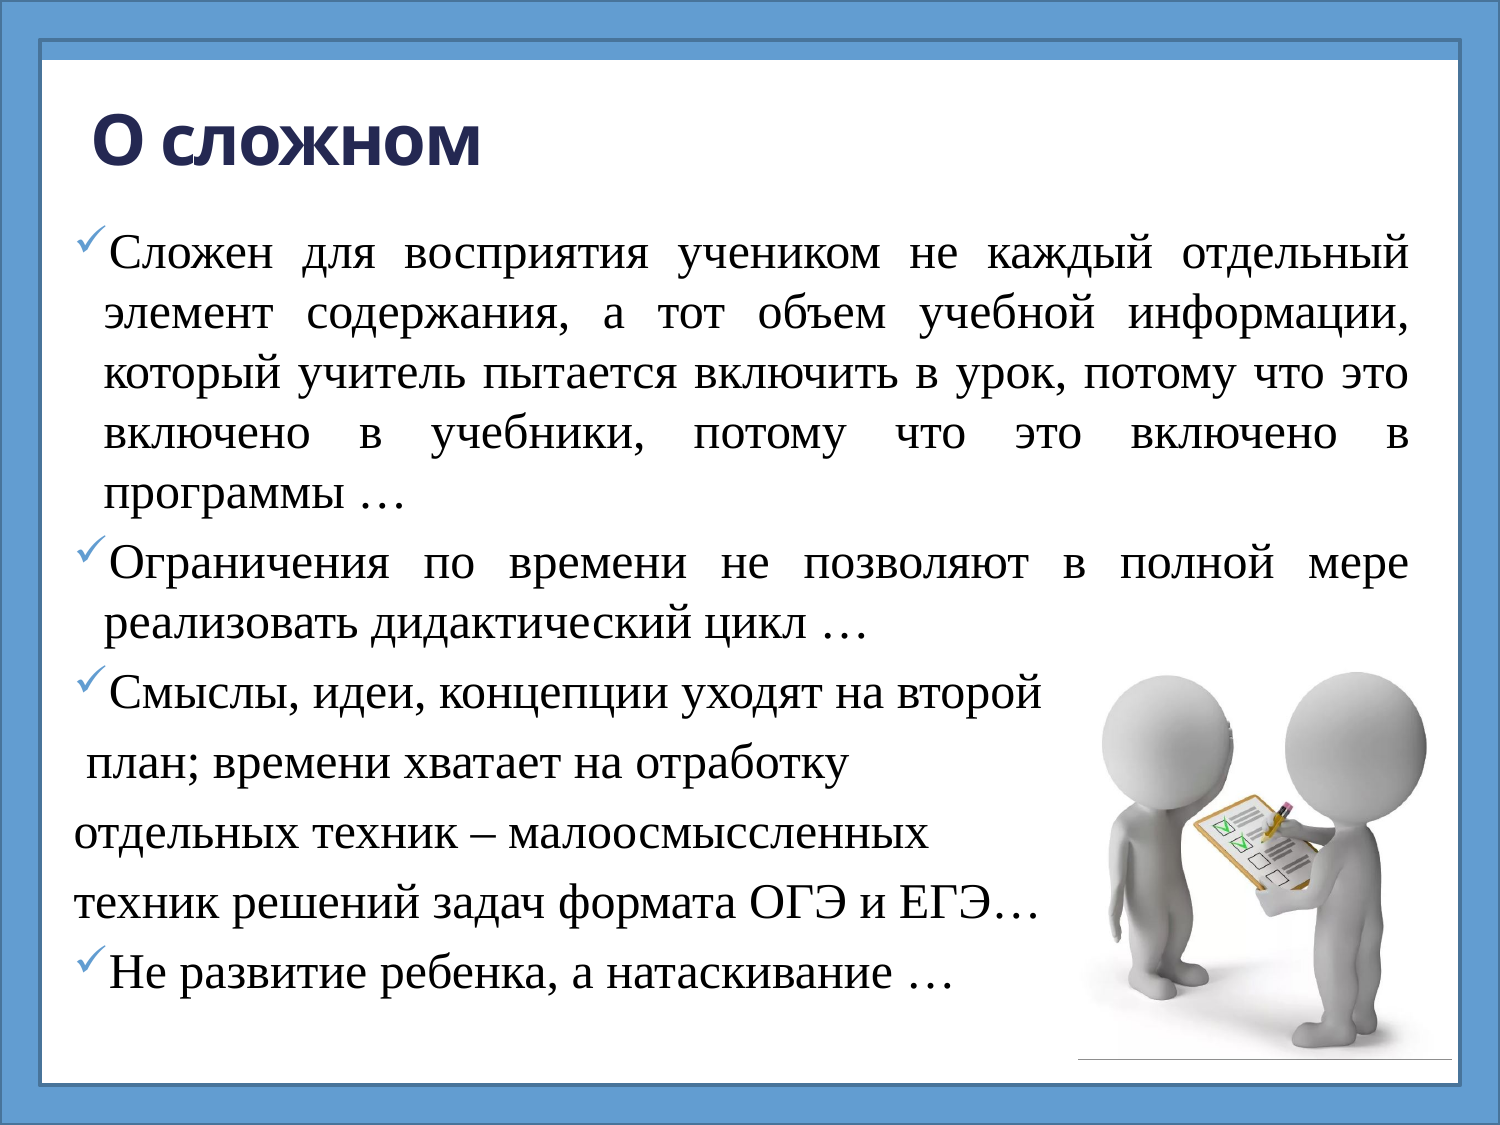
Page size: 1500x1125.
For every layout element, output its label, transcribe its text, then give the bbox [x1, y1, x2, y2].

list Сложен для восприятия учеником не каждый отдельный элемент содержания, а тот объем учебной информации, который учитель пытается включить в урок, потому что это включено в учебники, потому что это включено в программы … Ограничения по времени не позволяют в полной мере реализовать дидактический цикл … Смыслы, идеи, концепции уходят на второй план; времени хватает на отработку отдельных техник – малоосмыссленных техник решений задач формата ОГЭ и ЕГЭ… Не развитие ребенка, а натаскивание … [58, 210, 1425, 1011]
text_box [0, 0, 1500, 1125]
picture [1077, 667, 1452, 1060]
title О сложном [75, 87, 1425, 188]
